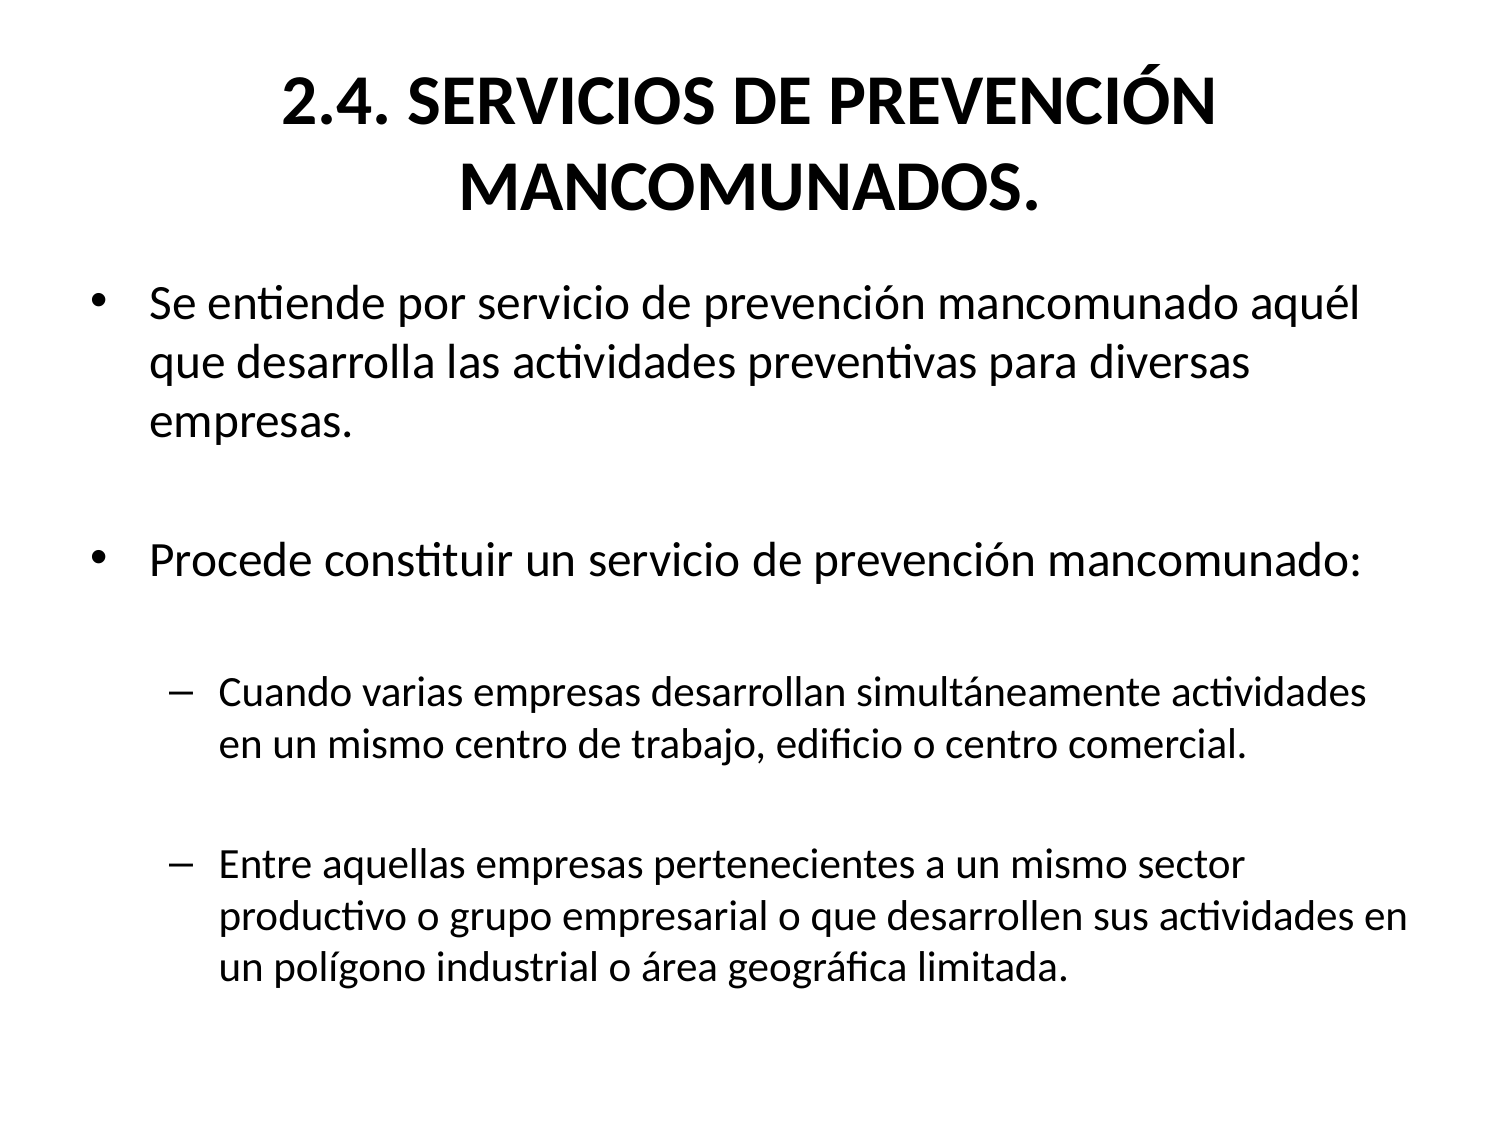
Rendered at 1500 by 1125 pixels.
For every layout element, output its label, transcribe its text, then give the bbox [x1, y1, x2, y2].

list Se entiende por servicio de prevención mancomunado aquél que desarrolla las actividades preventivas para diversas empresas. Procede constituir un servicio de prevención mancomunado: Cuando varias empresas desarrollan simultáneamente actividades en un mismo centro de trabajo, edificio o centro comercial. Entre aquellas empresas pertenecientes a un mismo sector productivo o grupo empresarial o que desarrollen sus actividades en un polígono industrial o área geográfica limitada. [74, 262, 1426, 1006]
title 2.4. SERVICIOS DE PREVENCIÓN MANCOMUNADOS. [74, 44, 1426, 233]
